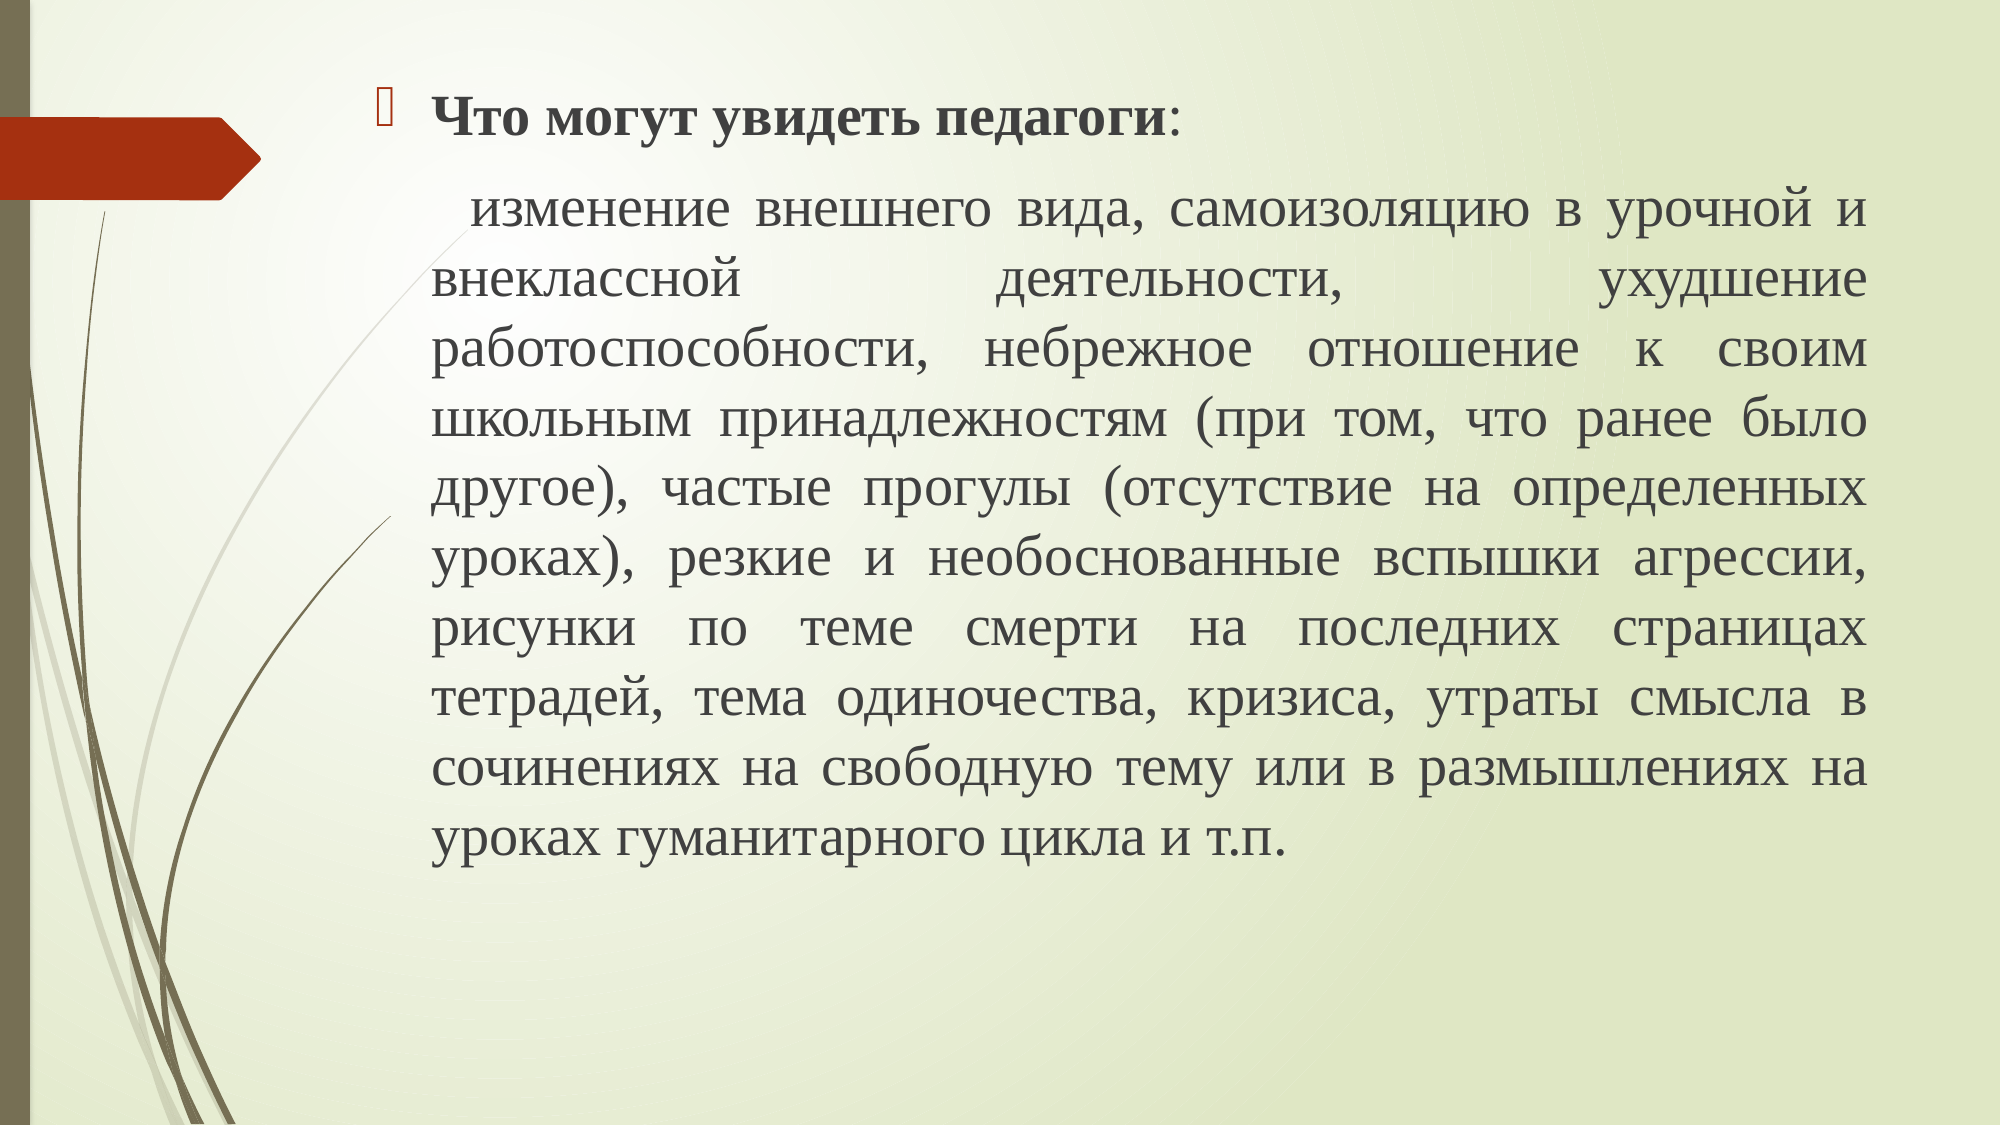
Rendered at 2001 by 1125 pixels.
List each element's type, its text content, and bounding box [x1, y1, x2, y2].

list Что могут увидеть педагоги: изменение внешнего вида, самоизоляцию в урочной и внеклассной деятельности, ухудшение работоспособности, небрежное отношение к своим школьным принадлежностям (при том, что ранее было другое), частые прогулы (отсутствие на определенных уроках), резкие и необоснованные вспышки агрессии, рисунки по теме смерти на последних страницах тетрадей, тема одиночества, кризиса, утраты смысла в сочинениях на свободную тему или в размышлениях на уроках гуманитарного цикла и т.п. [360, 69, 1884, 1016]
